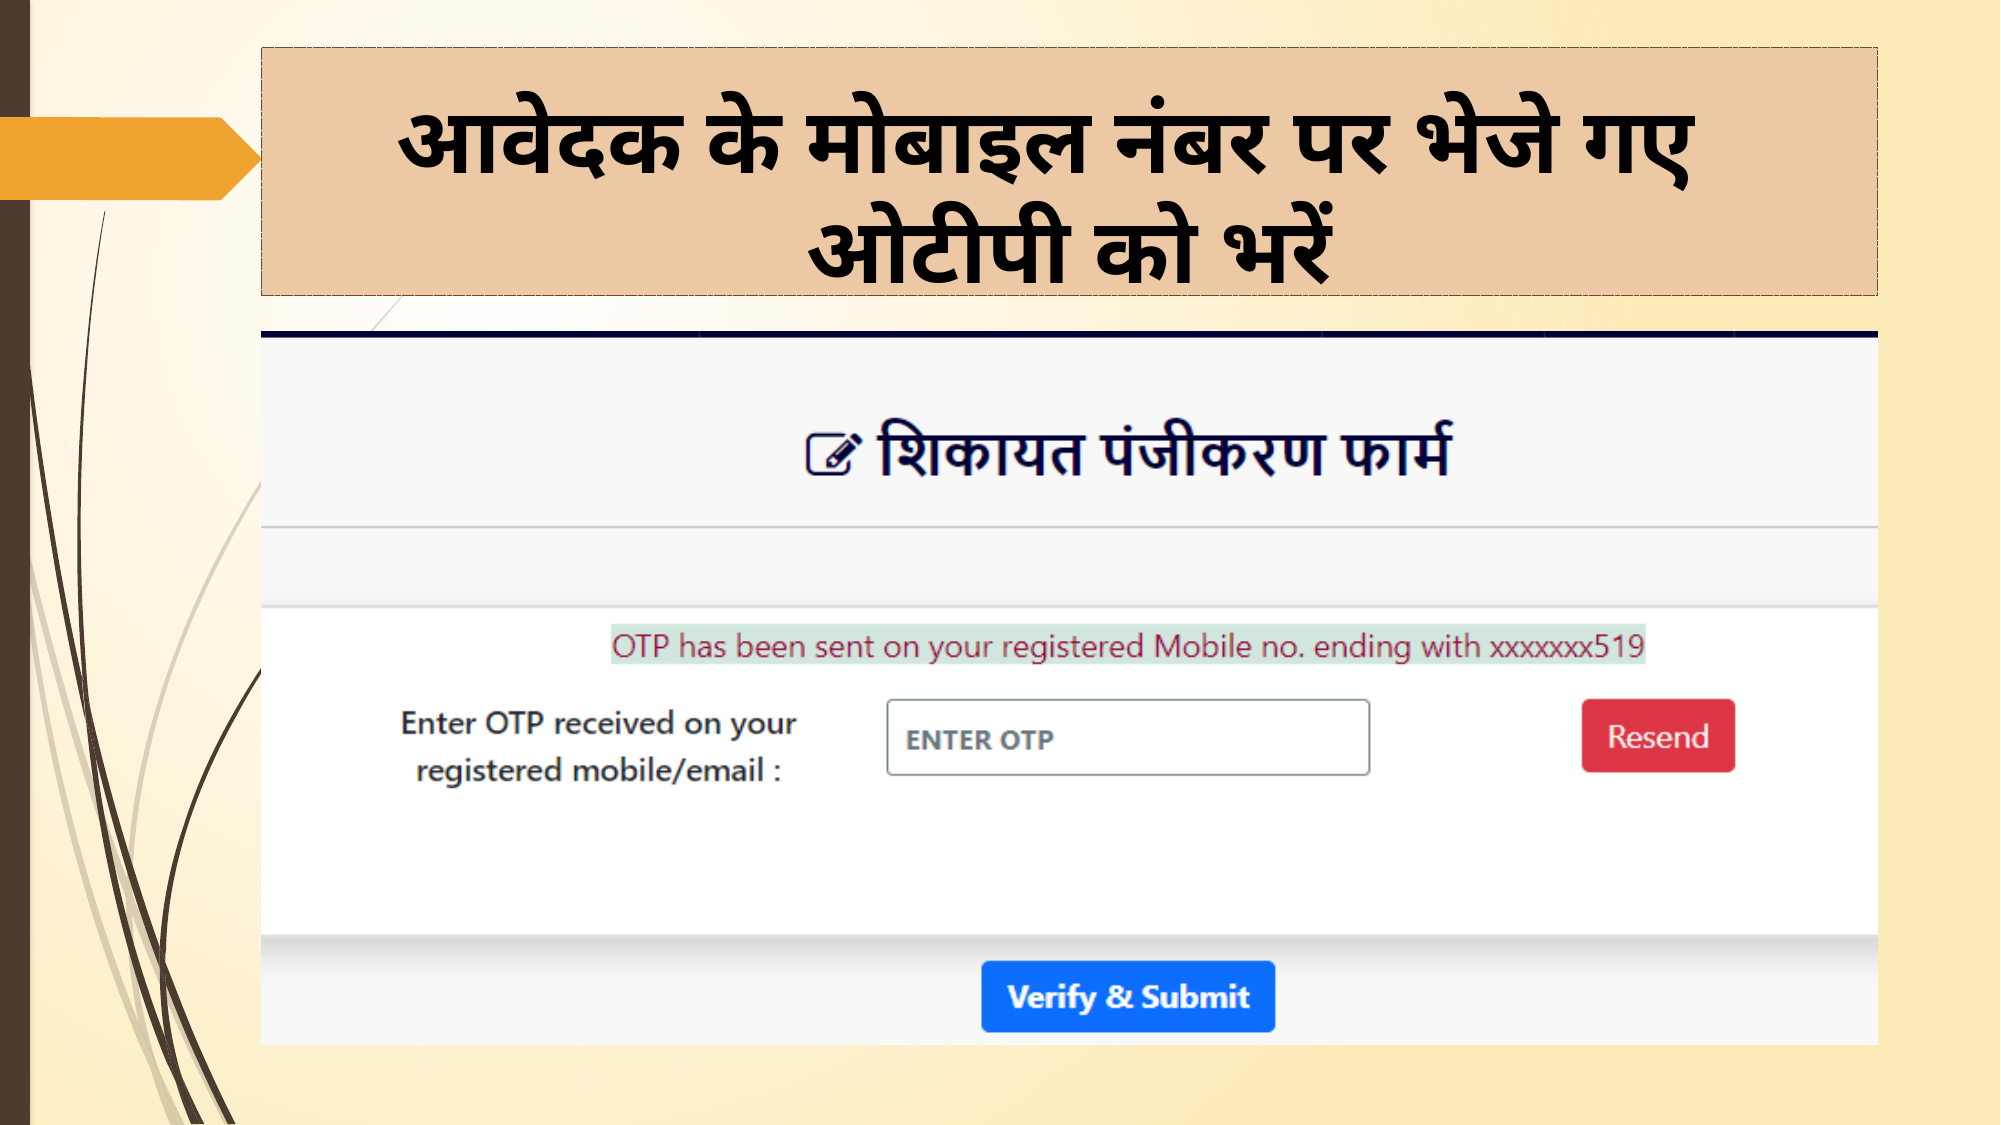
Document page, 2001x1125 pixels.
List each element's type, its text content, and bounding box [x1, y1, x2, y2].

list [261, 331, 1878, 1045]
title आवेदक के मोबाइल नंबर पर भेजे गए ओटीपी को भरें [261, 47, 1878, 296]
